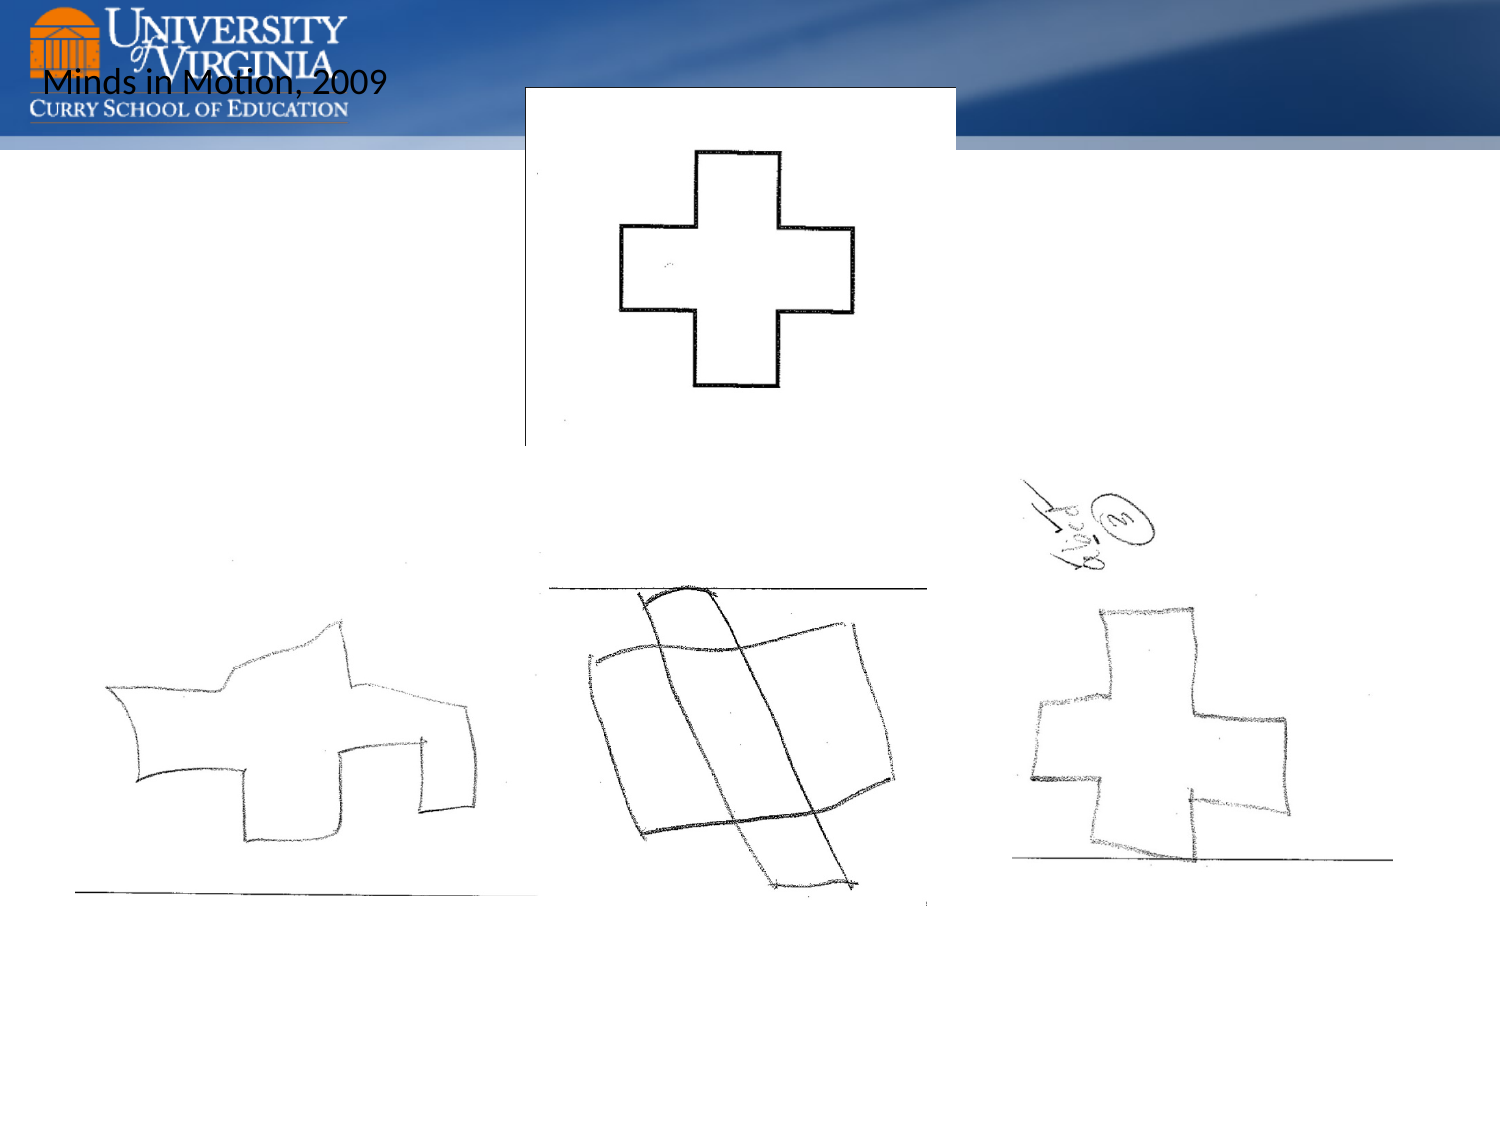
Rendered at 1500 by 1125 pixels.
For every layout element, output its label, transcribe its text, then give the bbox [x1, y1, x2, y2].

text_box Minds in Motion, 2009 [27, 49, 404, 110]
picture [74, 524, 927, 906]
picture [1012, 462, 1393, 878]
picture [0, 0, 1500, 447]
